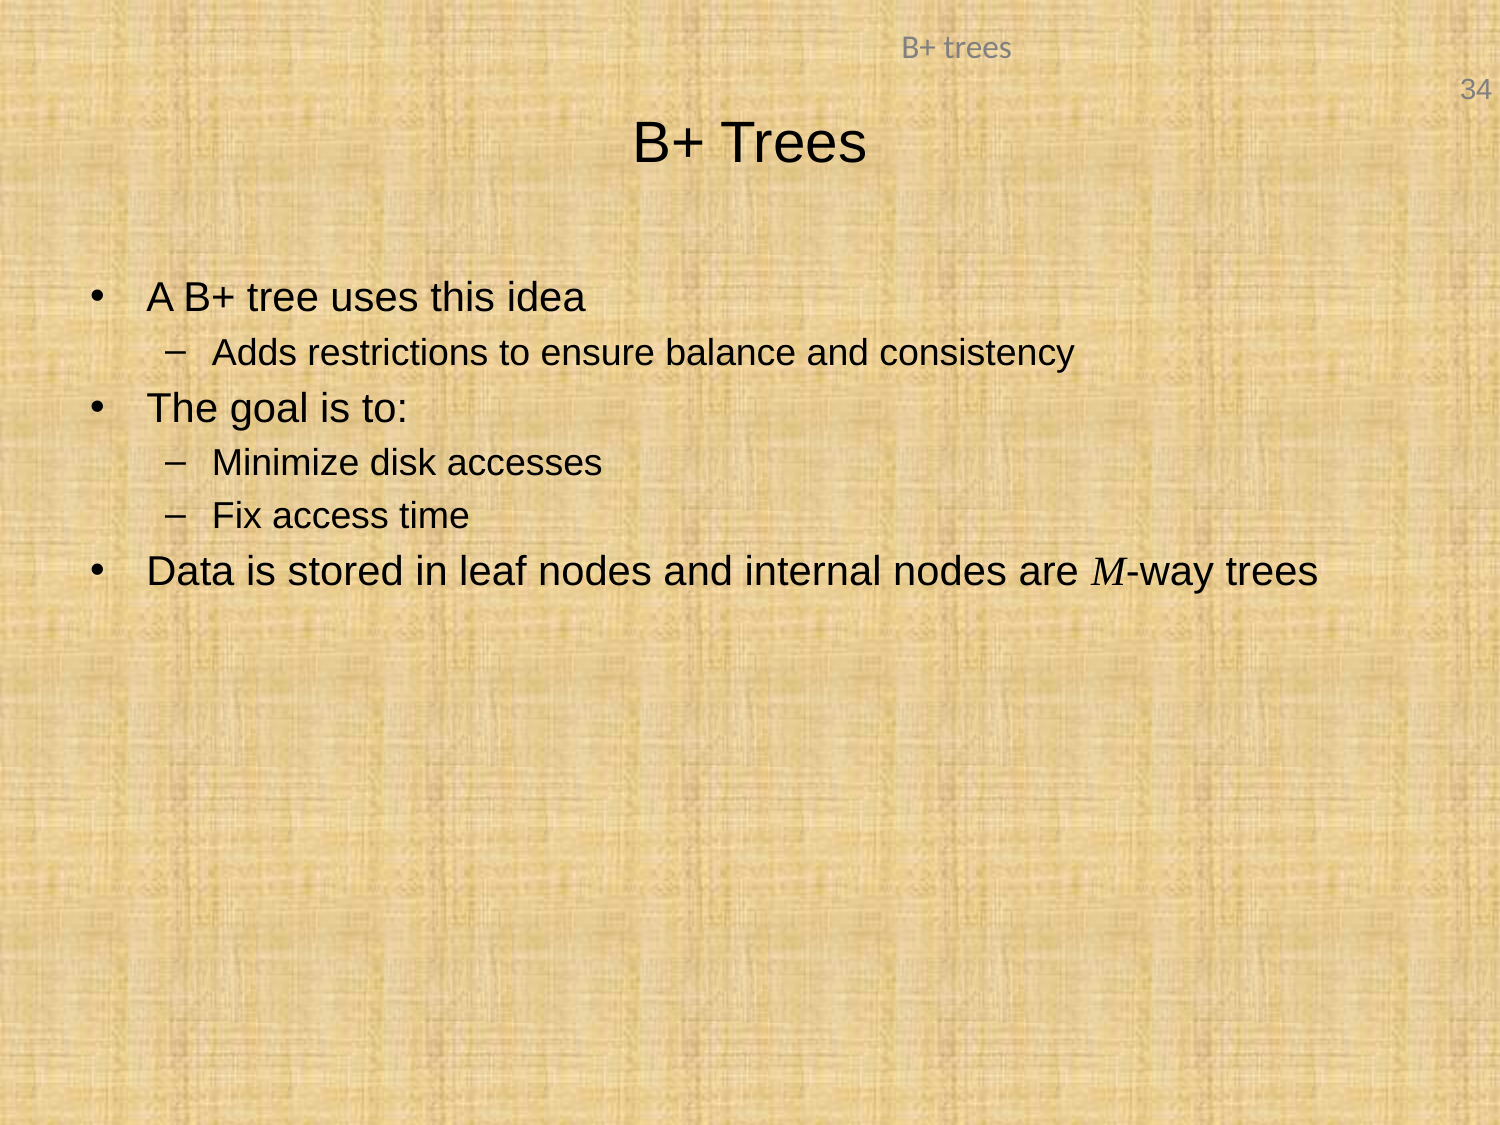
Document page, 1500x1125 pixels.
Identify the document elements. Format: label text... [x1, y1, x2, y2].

title B+ Trees [74, 44, 1426, 233]
list A B+ tree uses this idea Adds restrictions to ensure balance and consistency The goal is to: Minimize disk accesses Fix access time Data is stored in leaf nodes and internal nodes are M-way trees [74, 262, 1426, 1006]
picture [0, 0, 1500, 1125]
